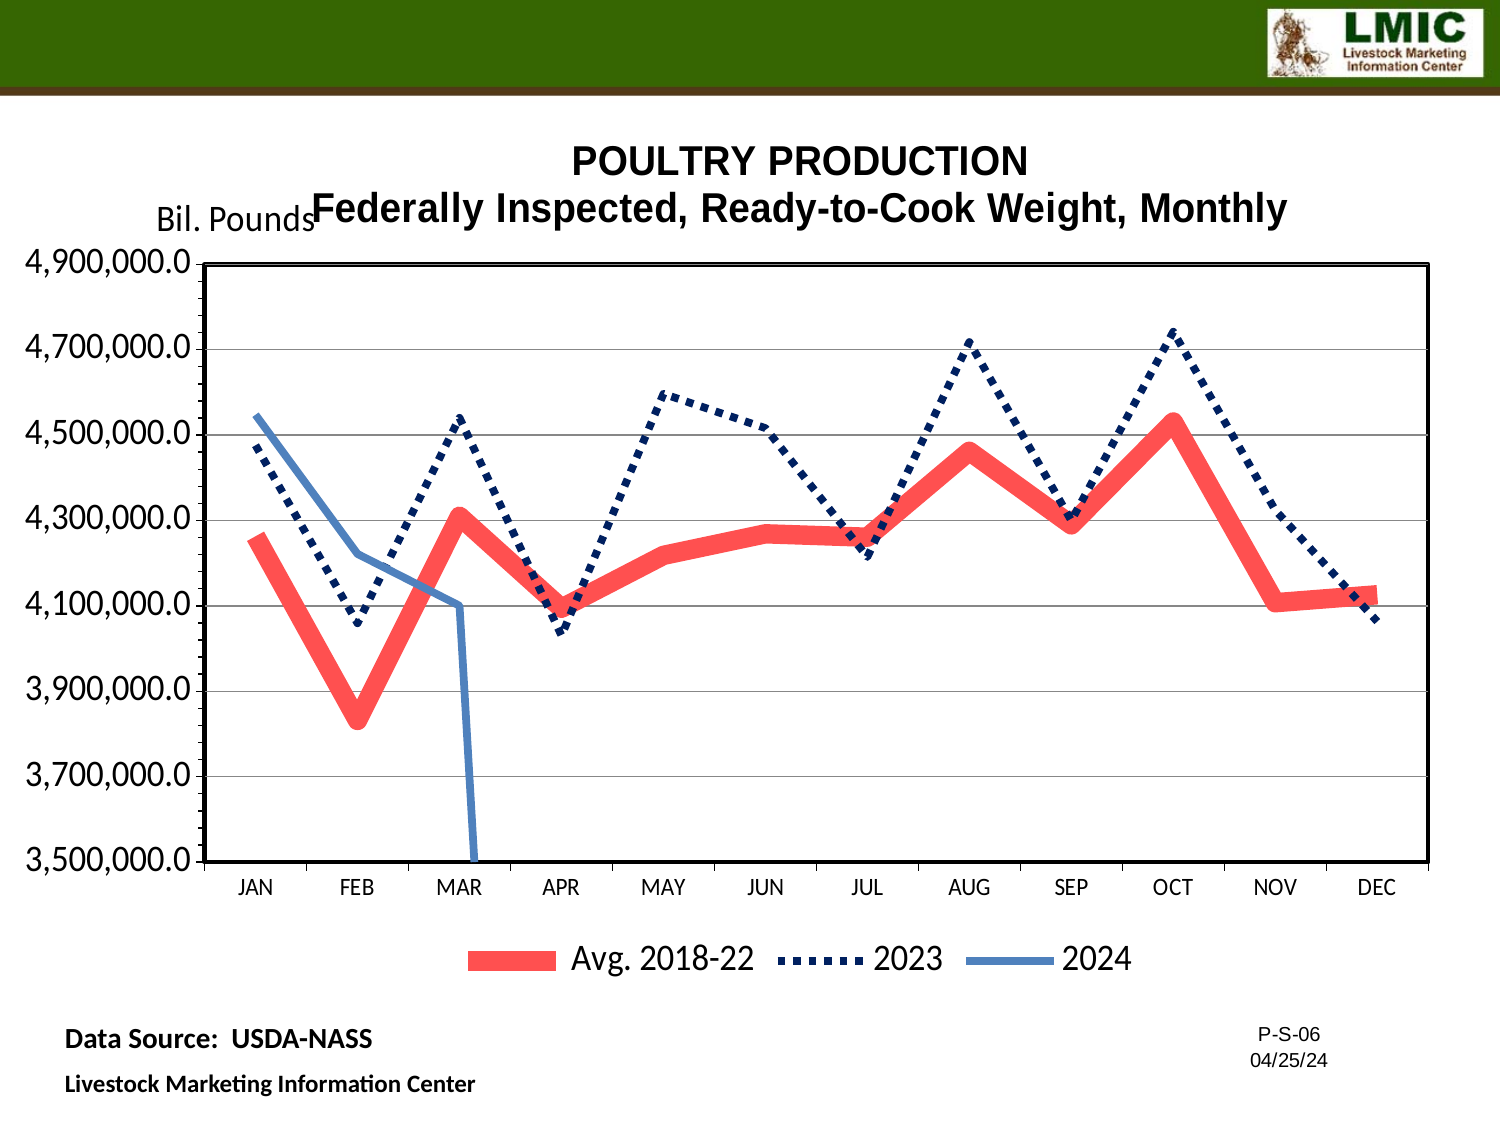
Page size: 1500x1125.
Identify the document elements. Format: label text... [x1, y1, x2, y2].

text_box Data Source: USDA-NASS Livestock Marketing Information Center [49, 1012, 725, 1105]
picture [0, 0, 1500, 1125]
chart [24, 99, 1476, 988]
